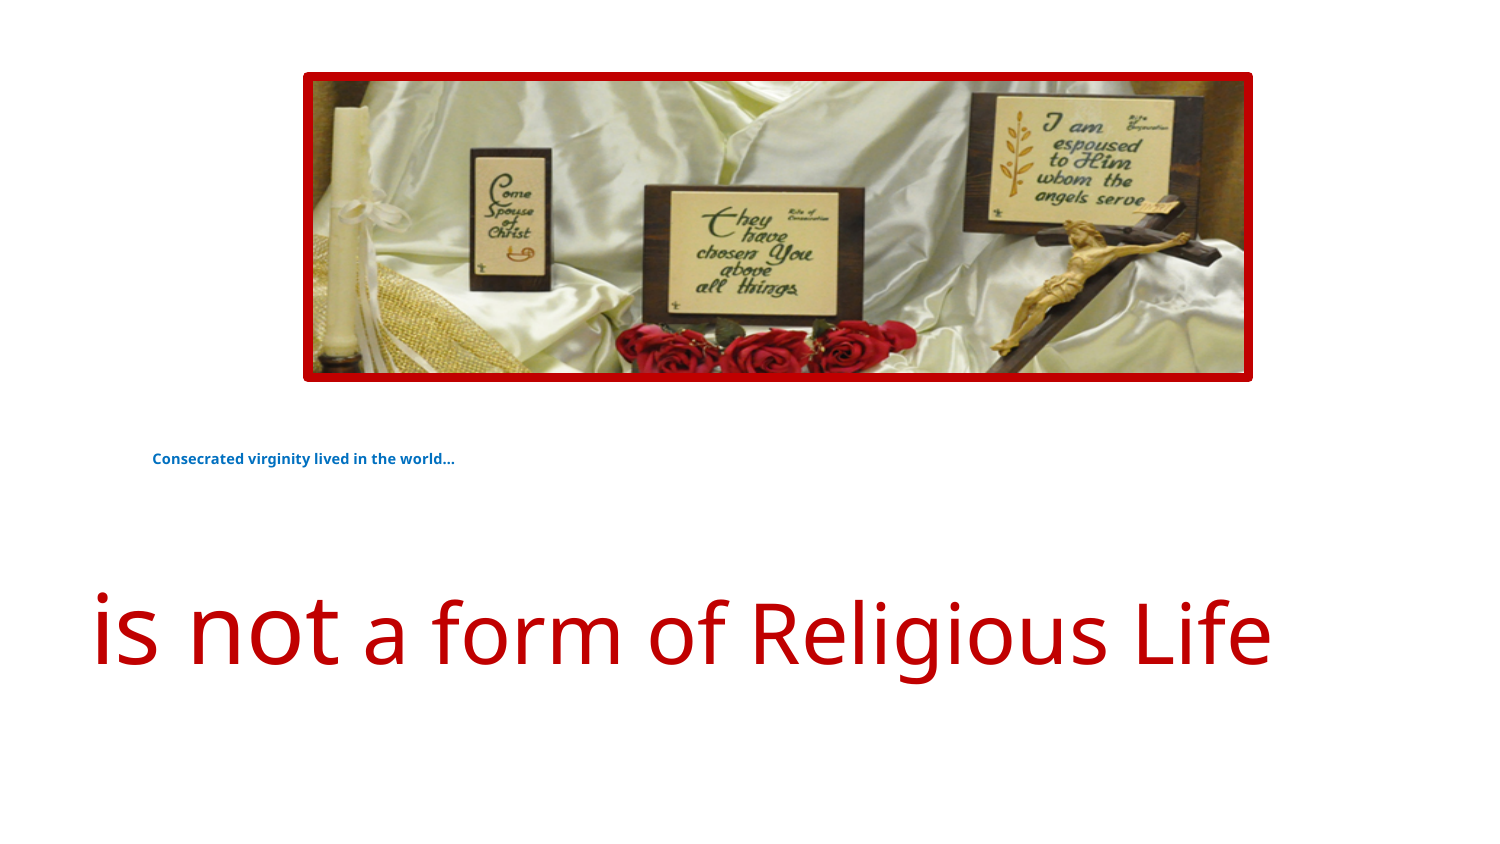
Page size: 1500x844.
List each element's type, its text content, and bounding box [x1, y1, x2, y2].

title Consecrated virginity lived in the world… [137, 388, 1388, 529]
list is not a form of Religious Life [75, 559, 1425, 754]
picture [311, 80, 1245, 374]
